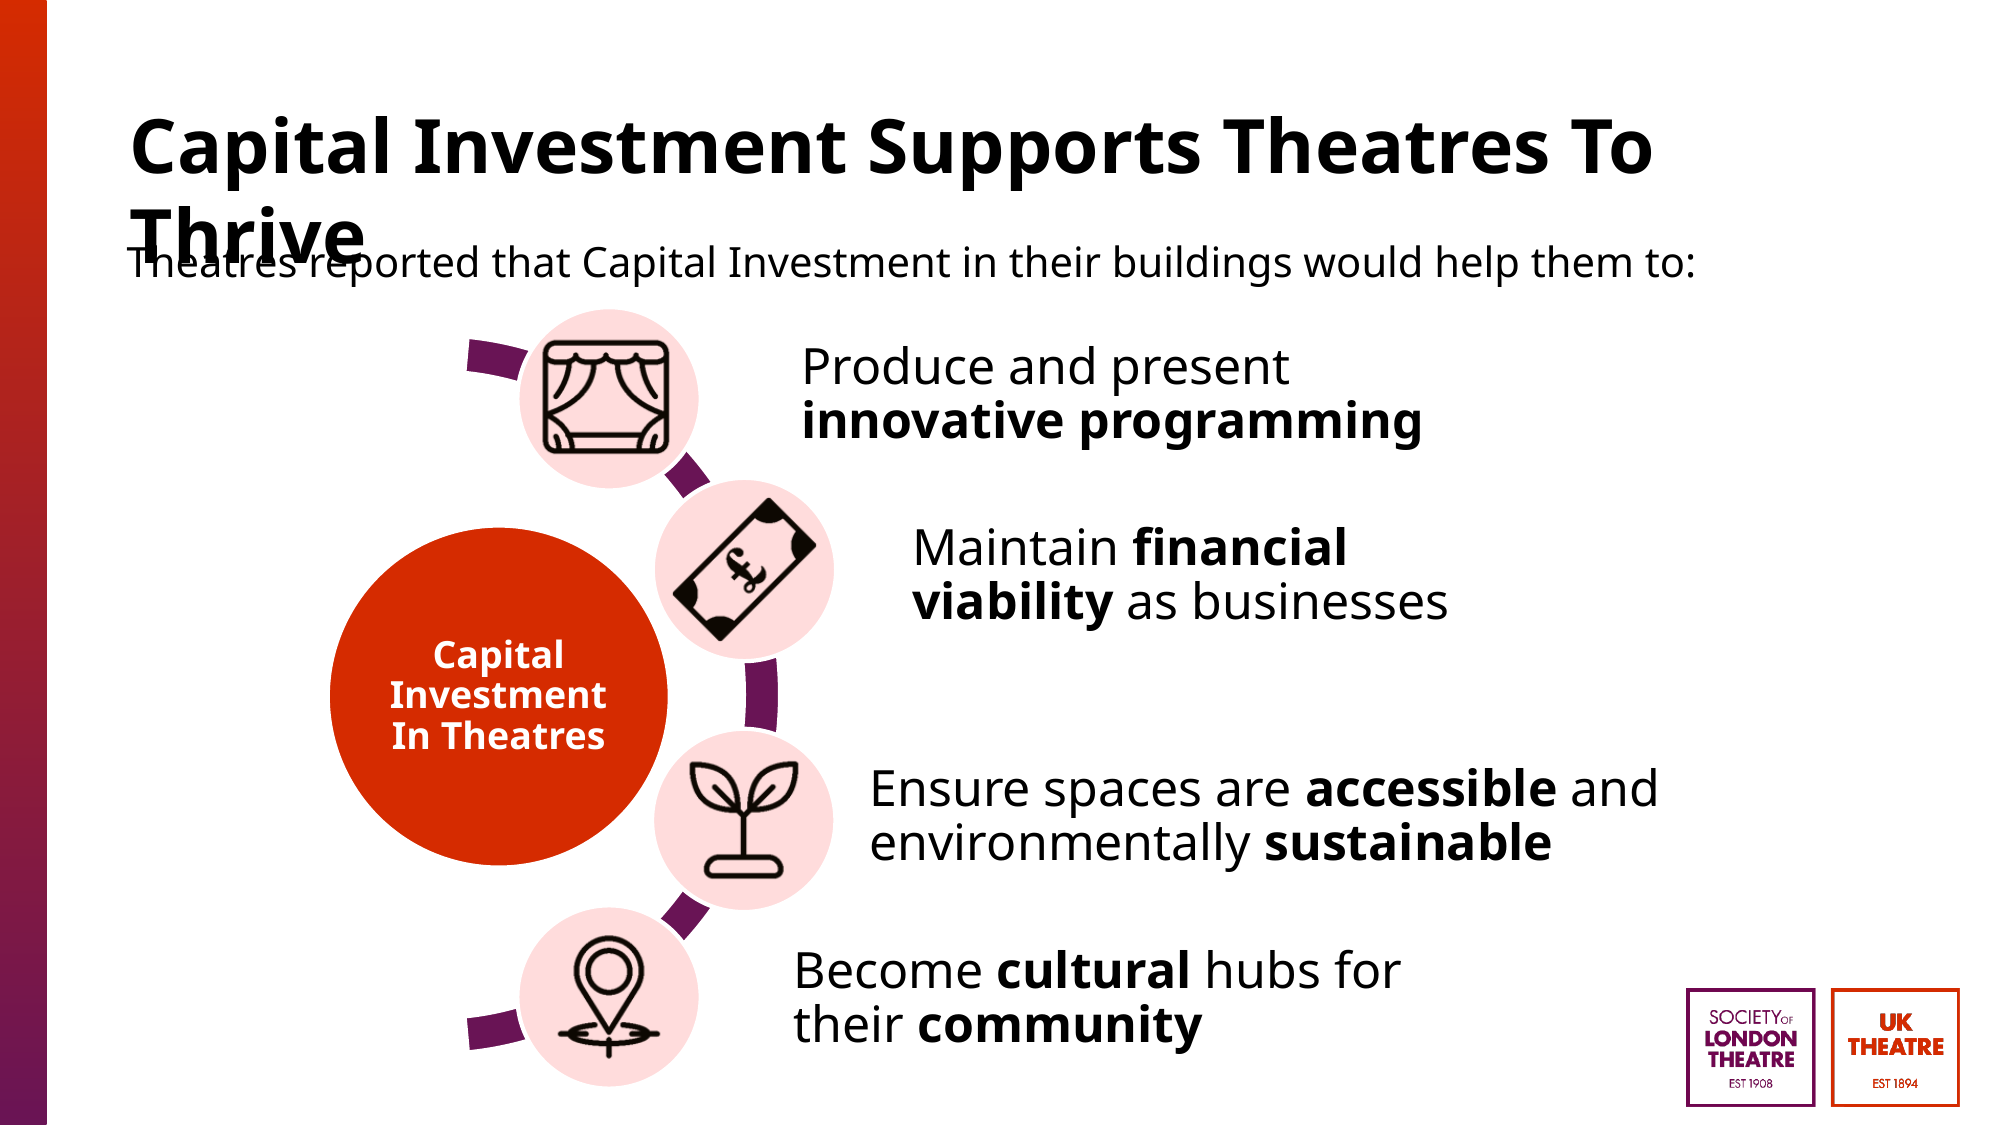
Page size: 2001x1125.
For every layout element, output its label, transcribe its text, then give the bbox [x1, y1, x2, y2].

title Capital Investment Supports Theatres To Thrive [129, 98, 1807, 189]
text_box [306, 306, 2000, 1089]
text_box Theatres reported that Capital Investment in their buildings would help them to: [111, 228, 1763, 293]
picture [1686, 1089, 1960, 1107]
